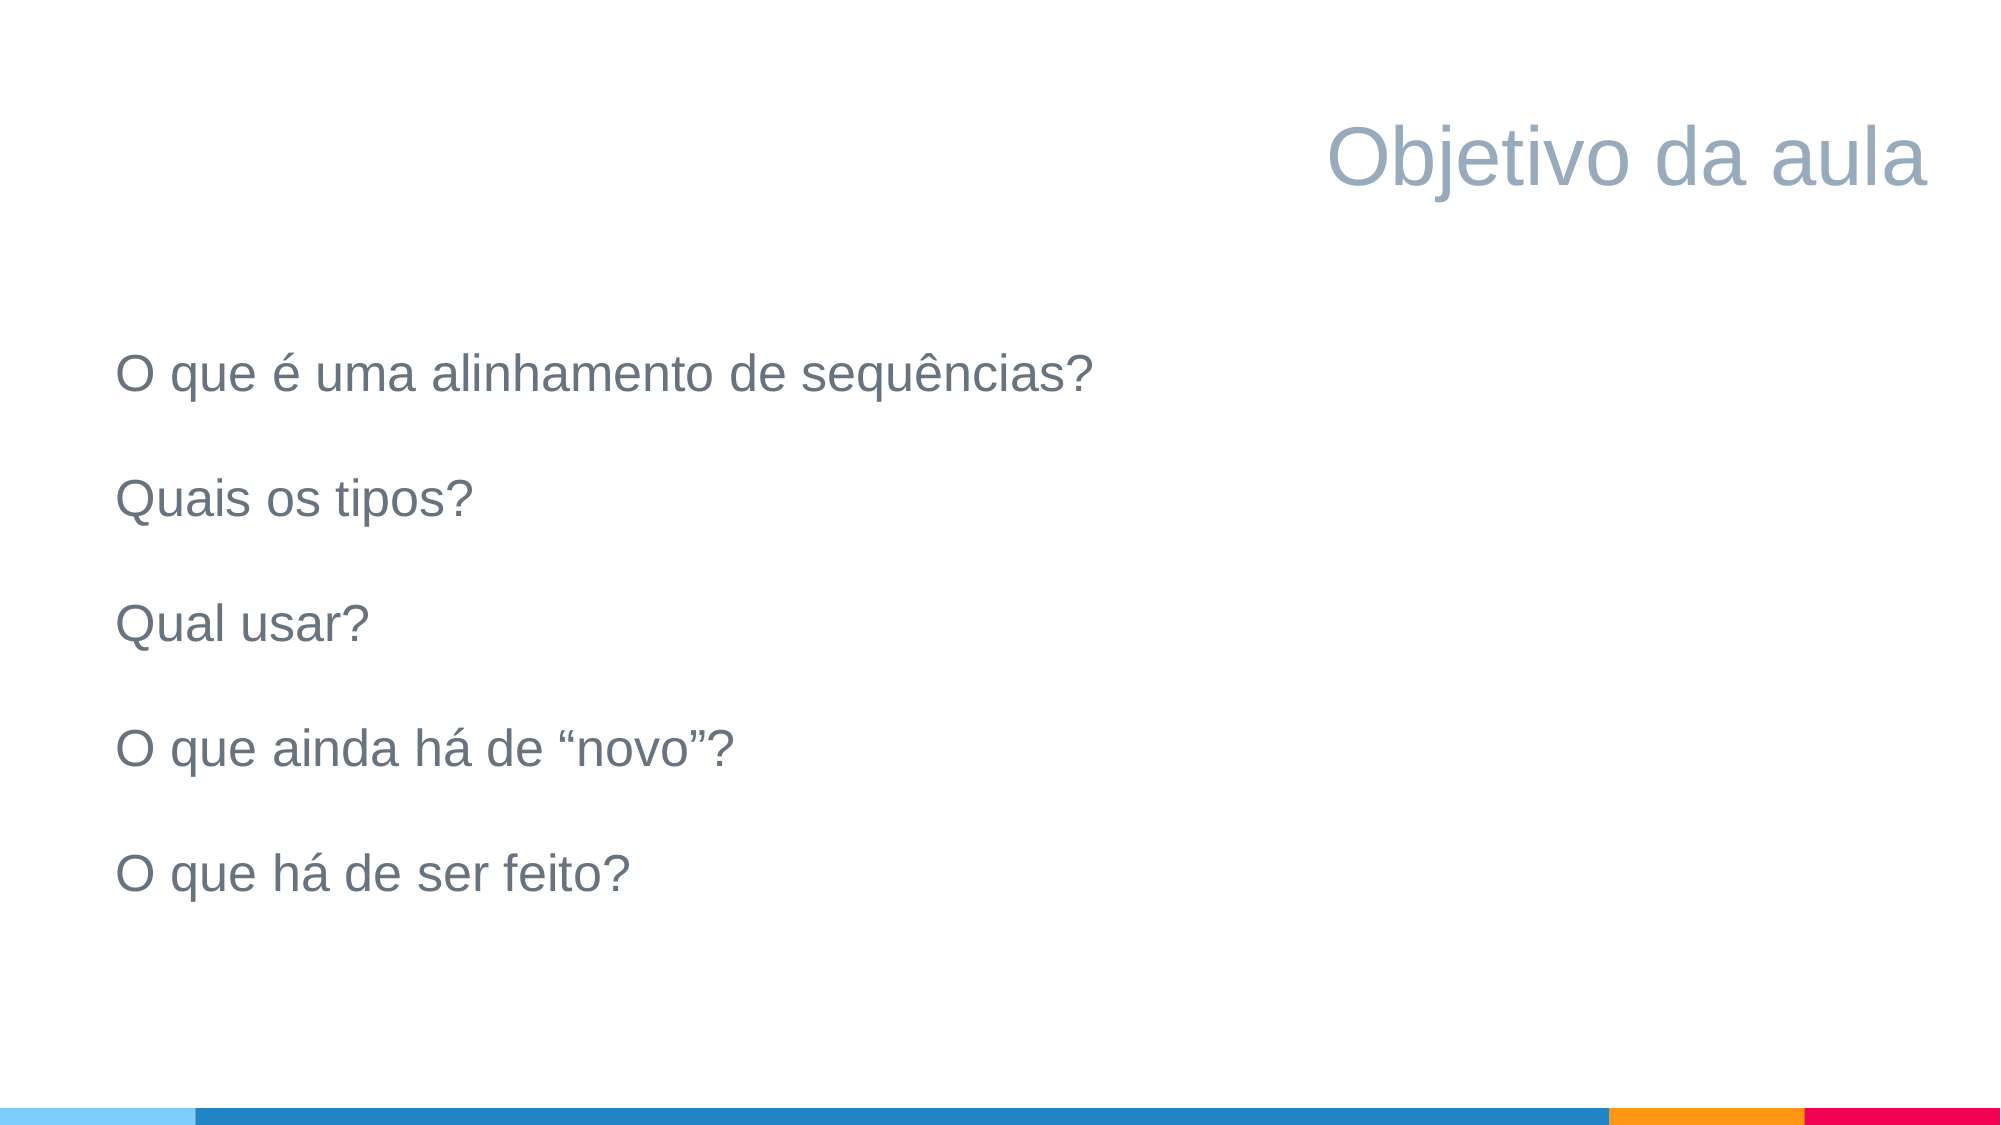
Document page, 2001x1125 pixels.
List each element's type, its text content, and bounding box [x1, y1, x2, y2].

list O que é uma alinhamento de sequências? Quais os tipos? Qual usar? O que ainda há de “novo”? O que há de ser feito? [100, 324, 1806, 740]
title Objetivo da aula [1311, 29, 1979, 218]
